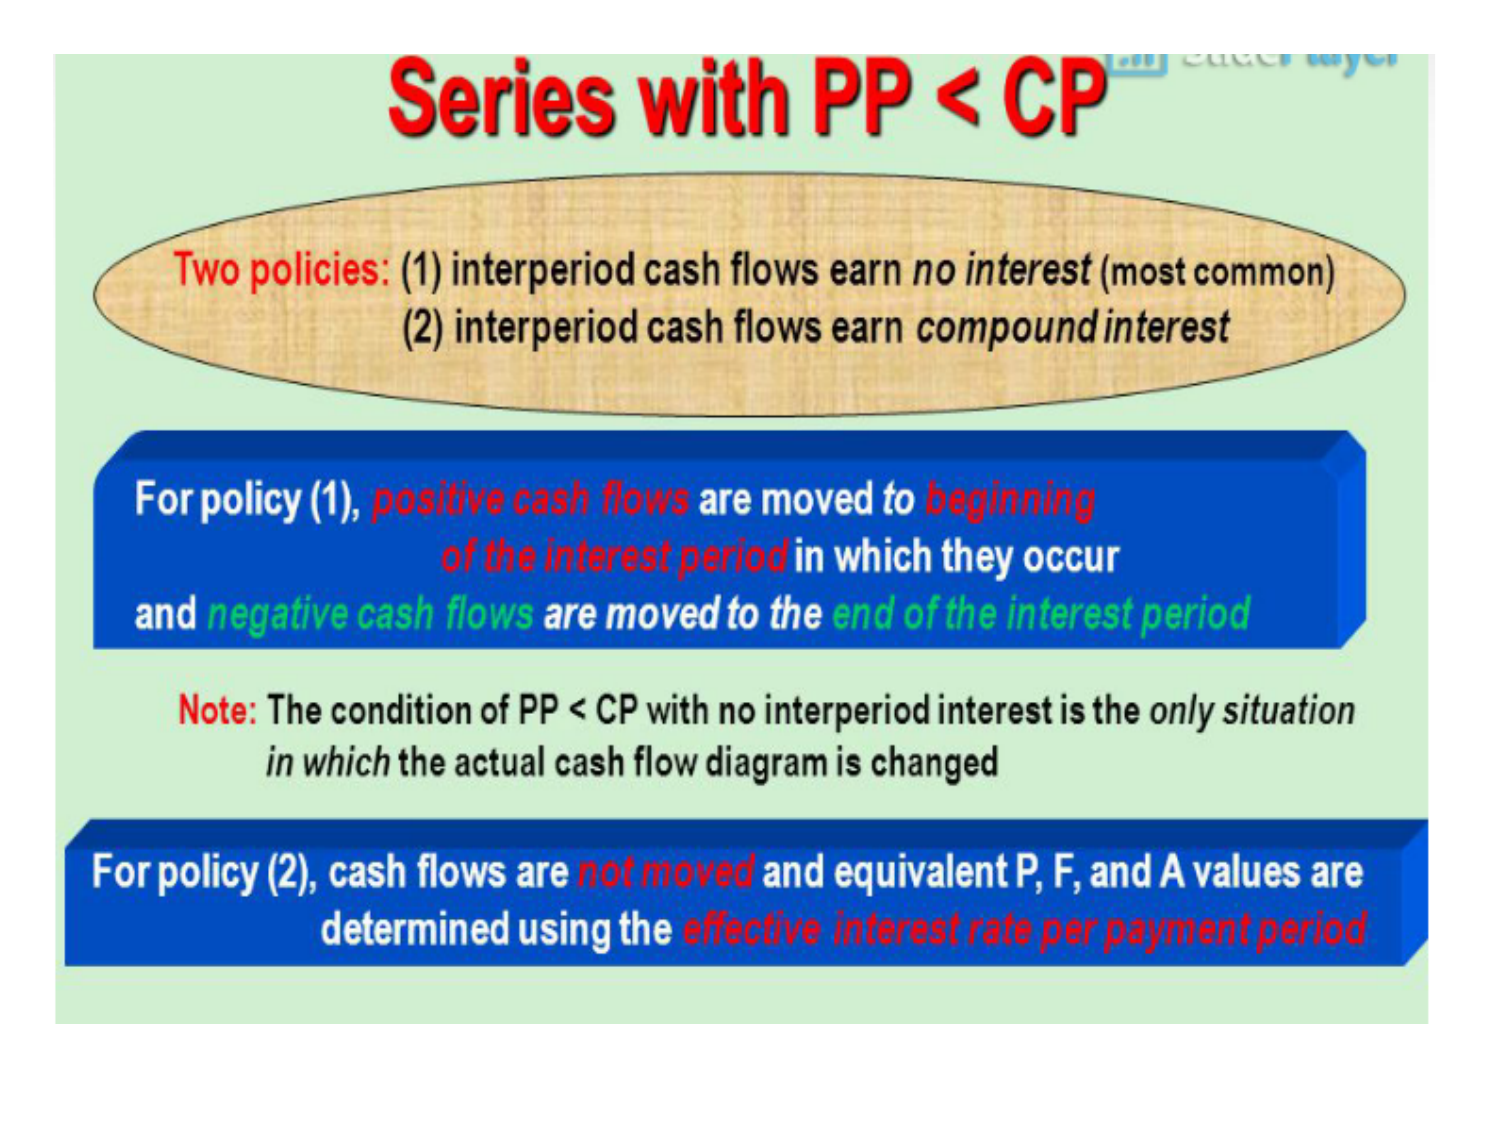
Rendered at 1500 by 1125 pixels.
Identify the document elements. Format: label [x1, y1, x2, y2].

picture [52, 54, 1436, 1024]
